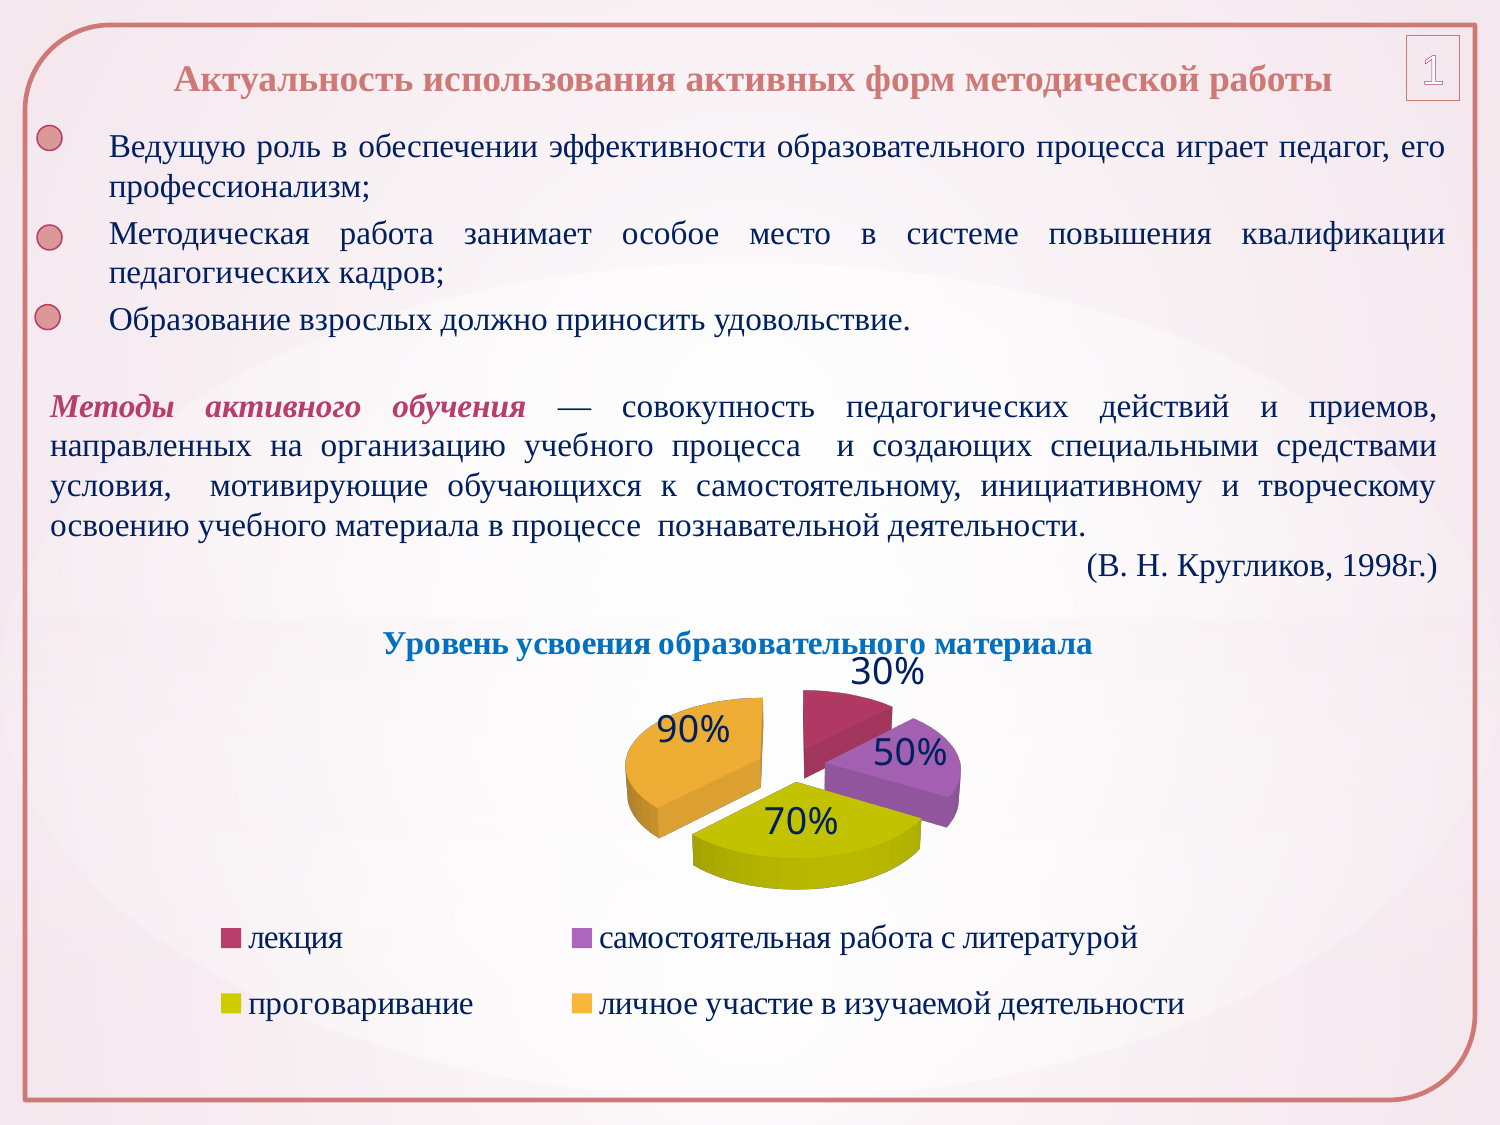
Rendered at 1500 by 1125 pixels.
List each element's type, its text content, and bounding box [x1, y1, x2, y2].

text_box Методы активного обучения — совокупность педагогиче­ских действий и приемов, направленных на организацию учеб­ного процесса и создающих специальными средствами условия, мотивирующие обучающихся к самостоятельному, инициативному и творческому освоению учебного материала в процессе познавательной деятельности. (В. Н. Кругликов, 1998г.) [35, 376, 1454, 591]
text_box [23, 23, 1477, 1102]
chart [34, 597, 1407, 1101]
text_box 1 [1406, 35, 1460, 101]
text_box Актуальность использования активных форм методической работы [158, 46, 1349, 107]
